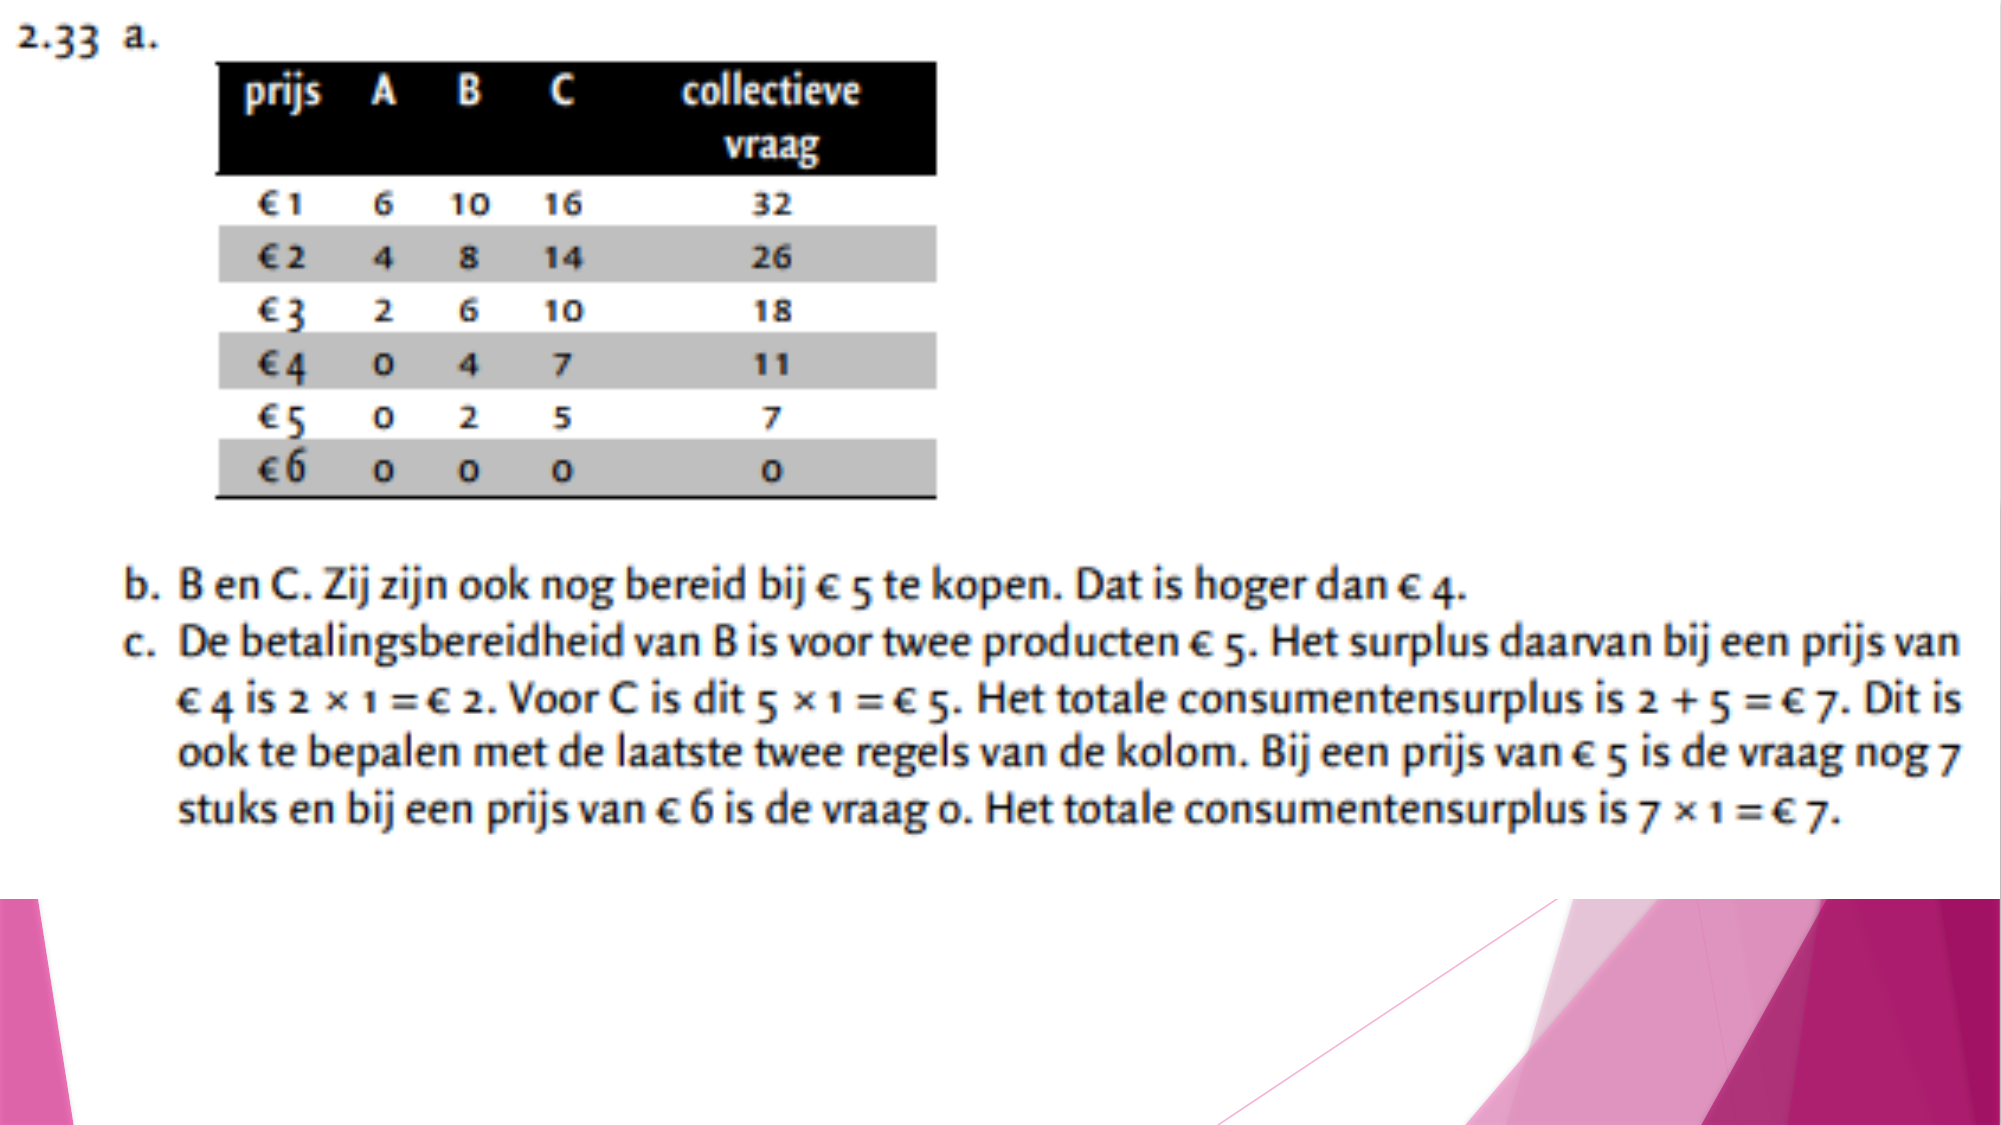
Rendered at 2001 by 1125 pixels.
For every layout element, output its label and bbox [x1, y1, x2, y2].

picture [0, 0, 2000, 900]
